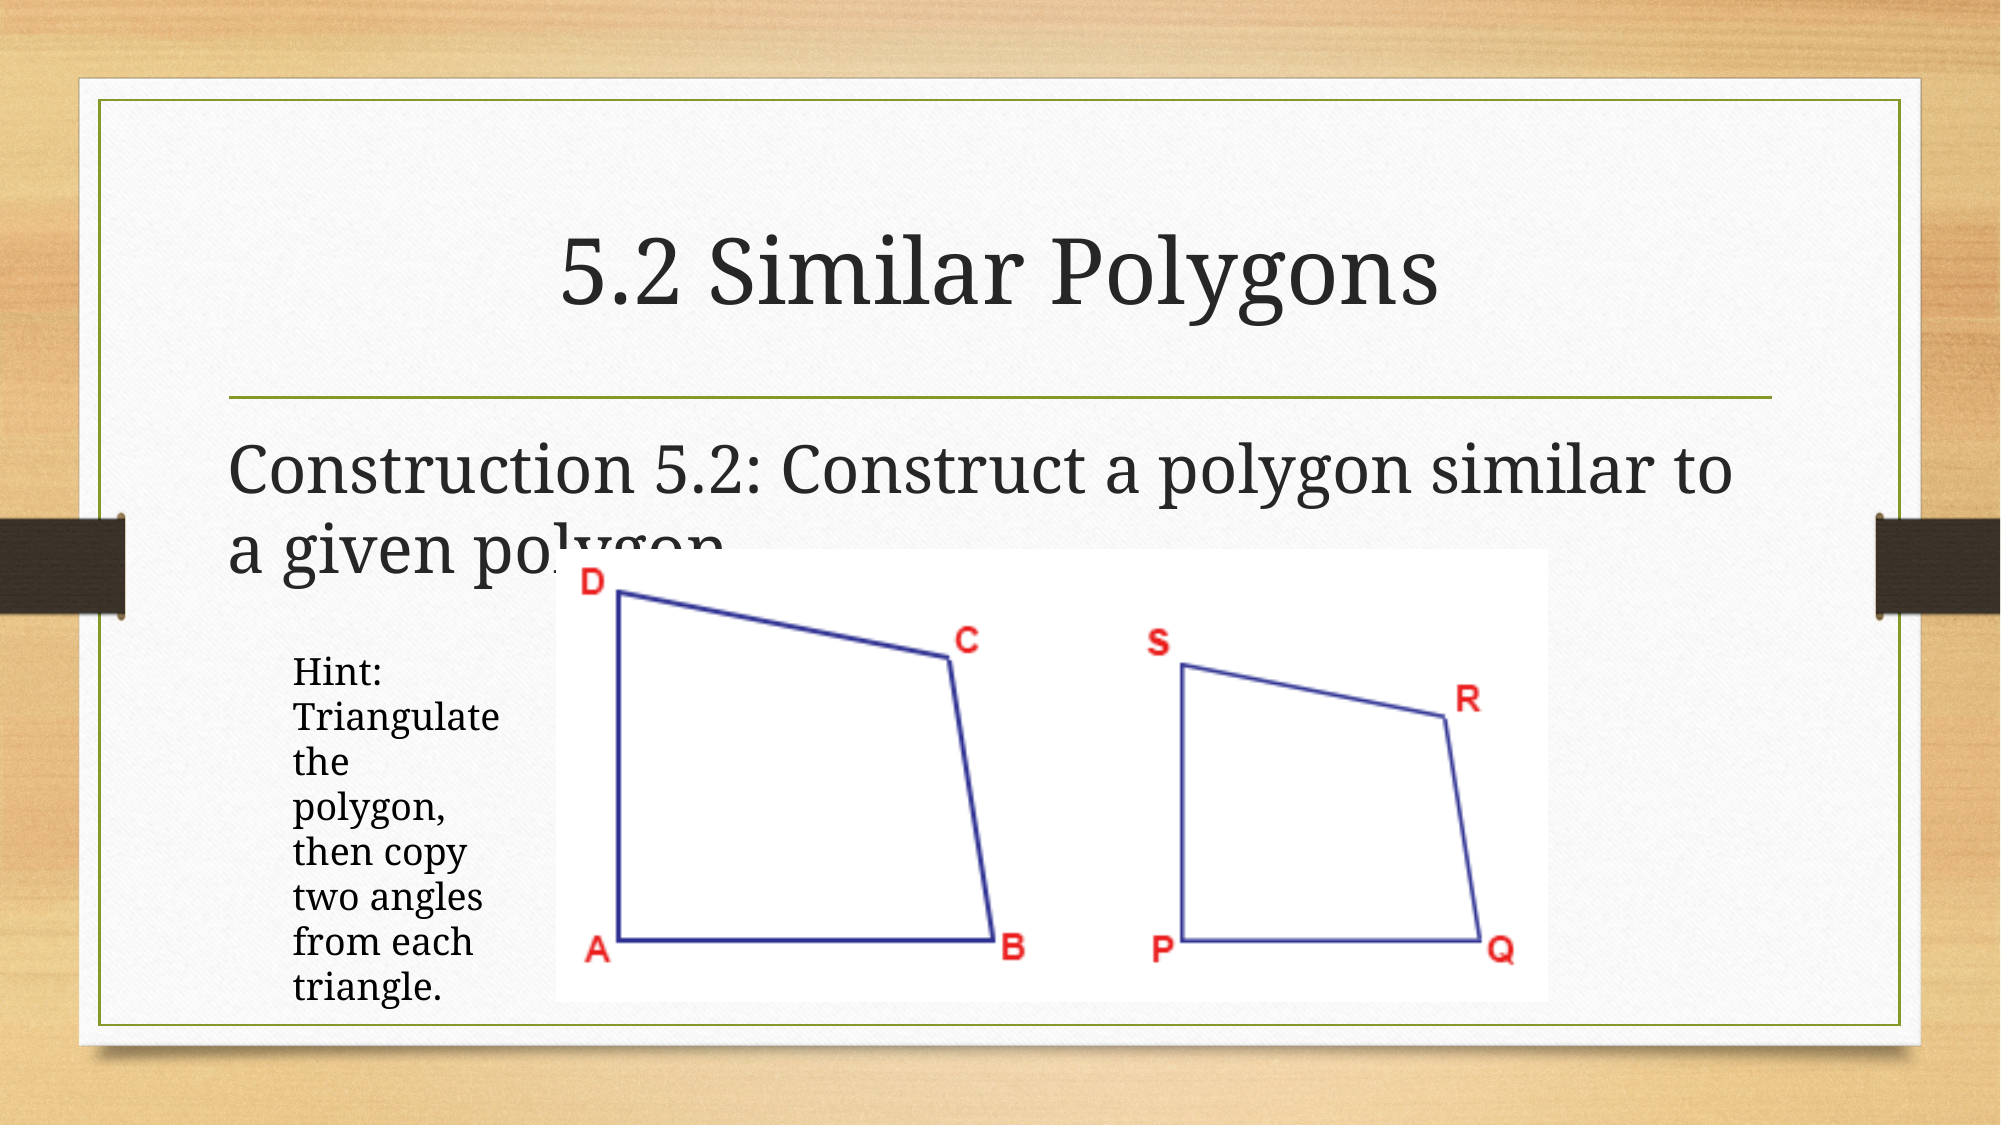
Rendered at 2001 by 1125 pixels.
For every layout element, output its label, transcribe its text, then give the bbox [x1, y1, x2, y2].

text_box Hint: Triangulate the polygon, then copy two angles from each triangle. [277, 640, 528, 1061]
title 5.2 Similar Polygons [212, 161, 1788, 375]
list Construction 5.2: Construct a polygon similar to a given polygon. [212, 419, 1788, 626]
picture [0, 0, 2001, 1125]
